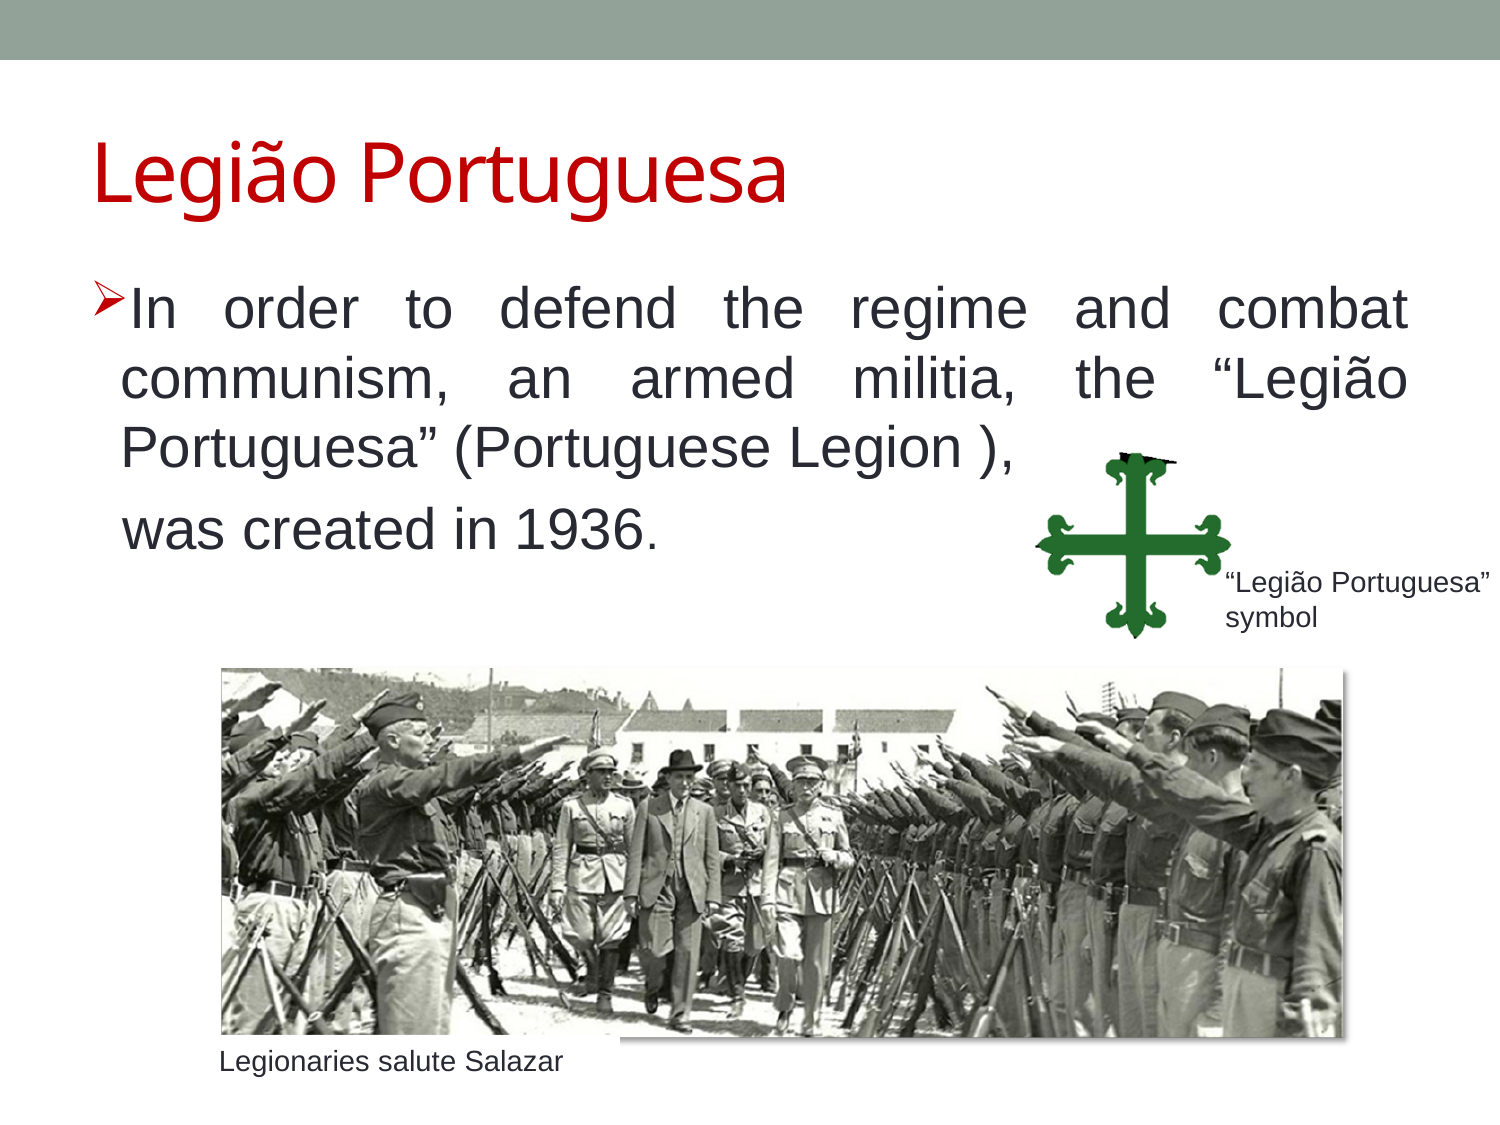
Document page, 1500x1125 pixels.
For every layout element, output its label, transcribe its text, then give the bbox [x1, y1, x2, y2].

title Legião Portuguesa [75, 87, 1425, 250]
text_box “Legião Portuguesa” symbol [1244, 556, 1500, 641]
picture [1033, 444, 1235, 641]
list In order to defend the regime and combat communism, an armed militia, the “Legião Portuguesa” (Portuguese Legion ), was created in 1936. [75, 262, 1425, 1063]
picture [204, 664, 1354, 1100]
